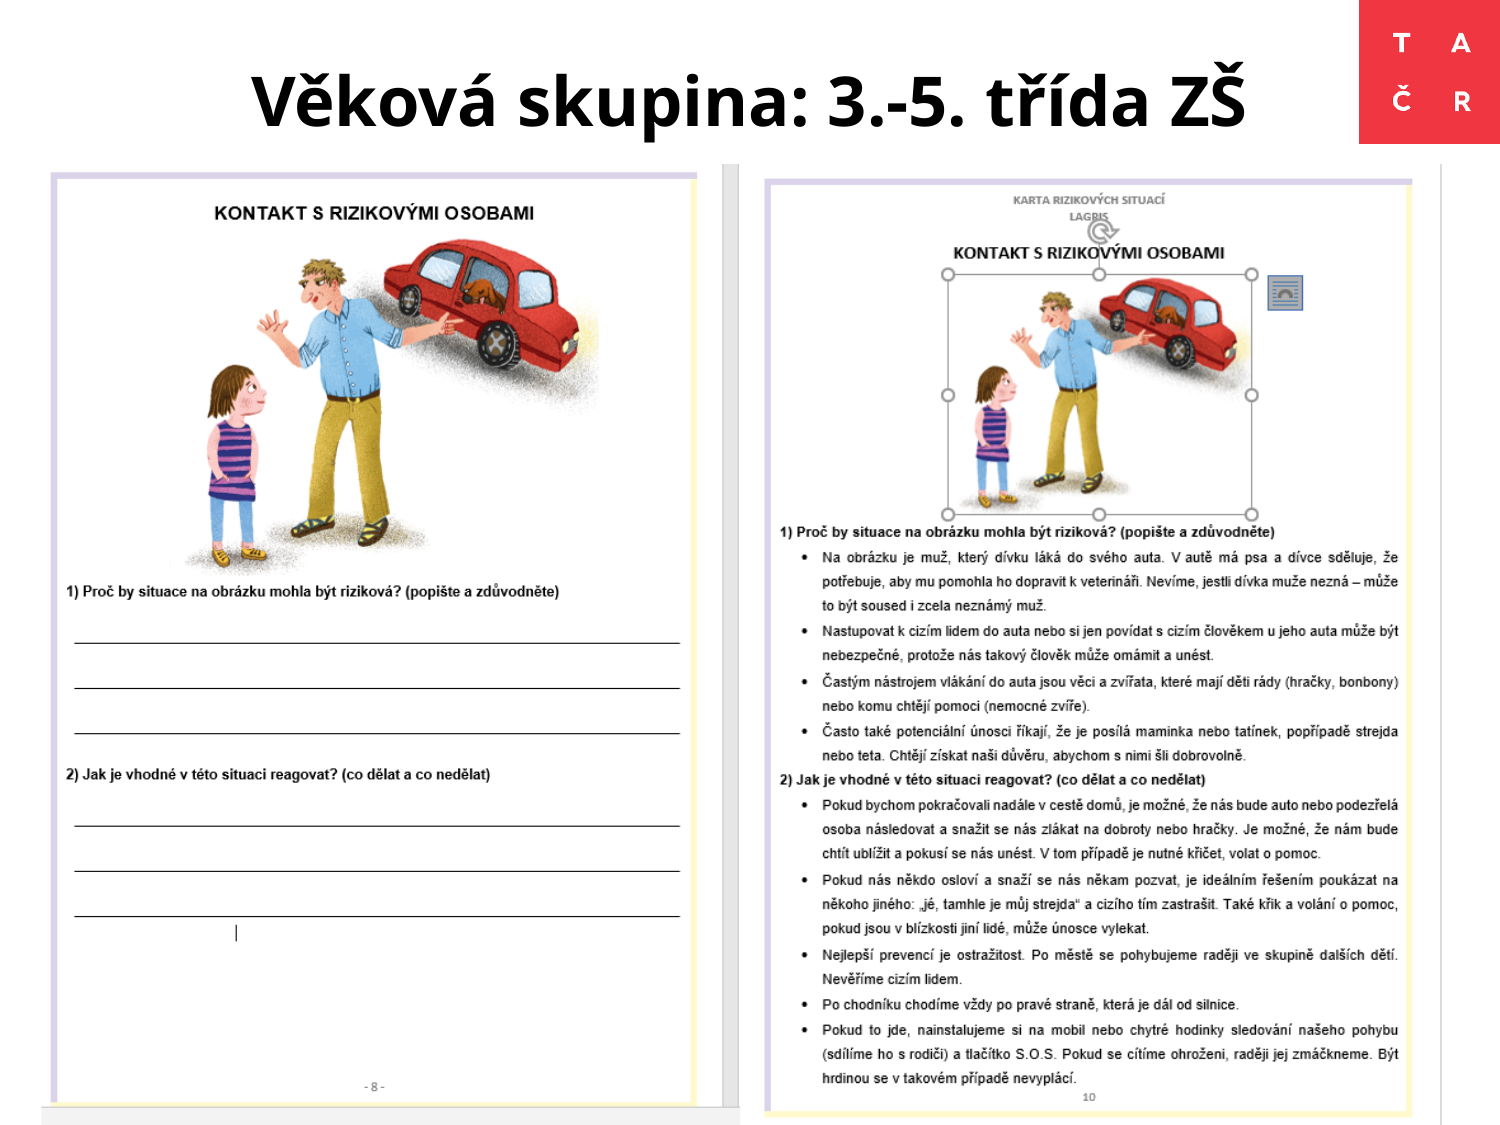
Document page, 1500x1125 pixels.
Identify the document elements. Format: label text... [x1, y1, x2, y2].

picture [41, 163, 1470, 1125]
picture [1359, 0, 1500, 144]
text_box Věková skupina: 3.-5. třída ZŠ [103, 59, 1397, 163]
